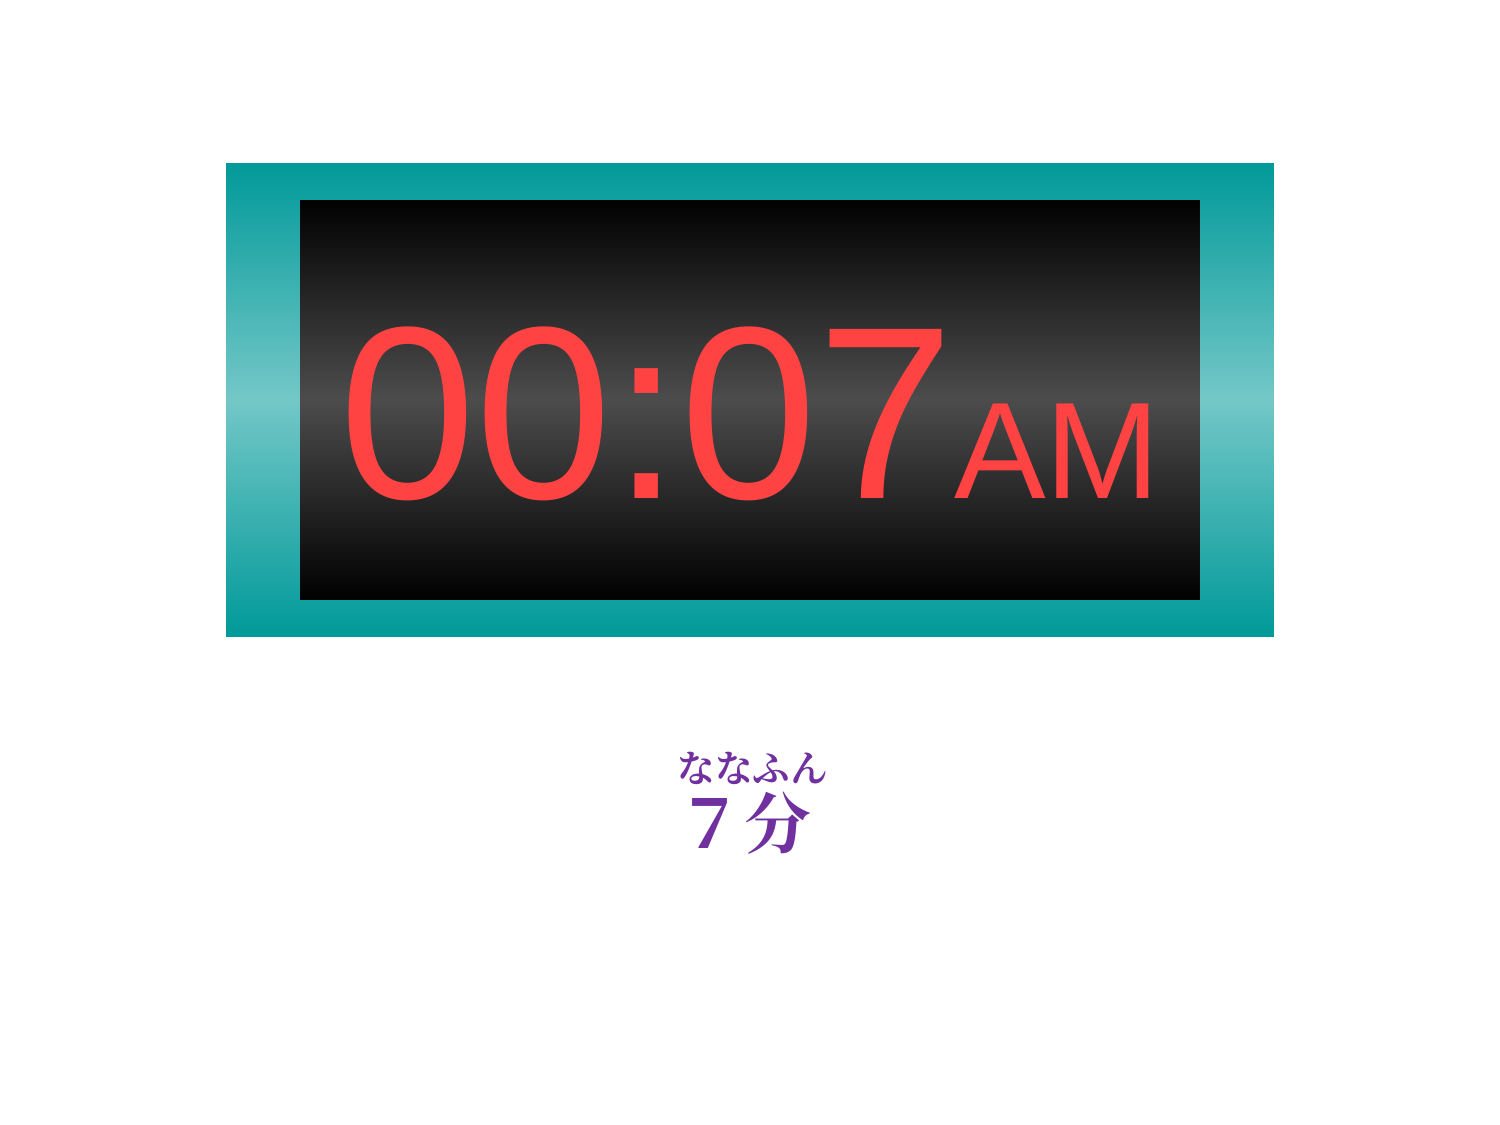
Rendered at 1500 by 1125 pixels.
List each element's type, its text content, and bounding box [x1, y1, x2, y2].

title 00:07AM [300, 200, 1200, 600]
text_box ななふん [663, 737, 843, 798]
text_box ７分 [662, 774, 827, 870]
text_box [224, 162, 1275, 638]
